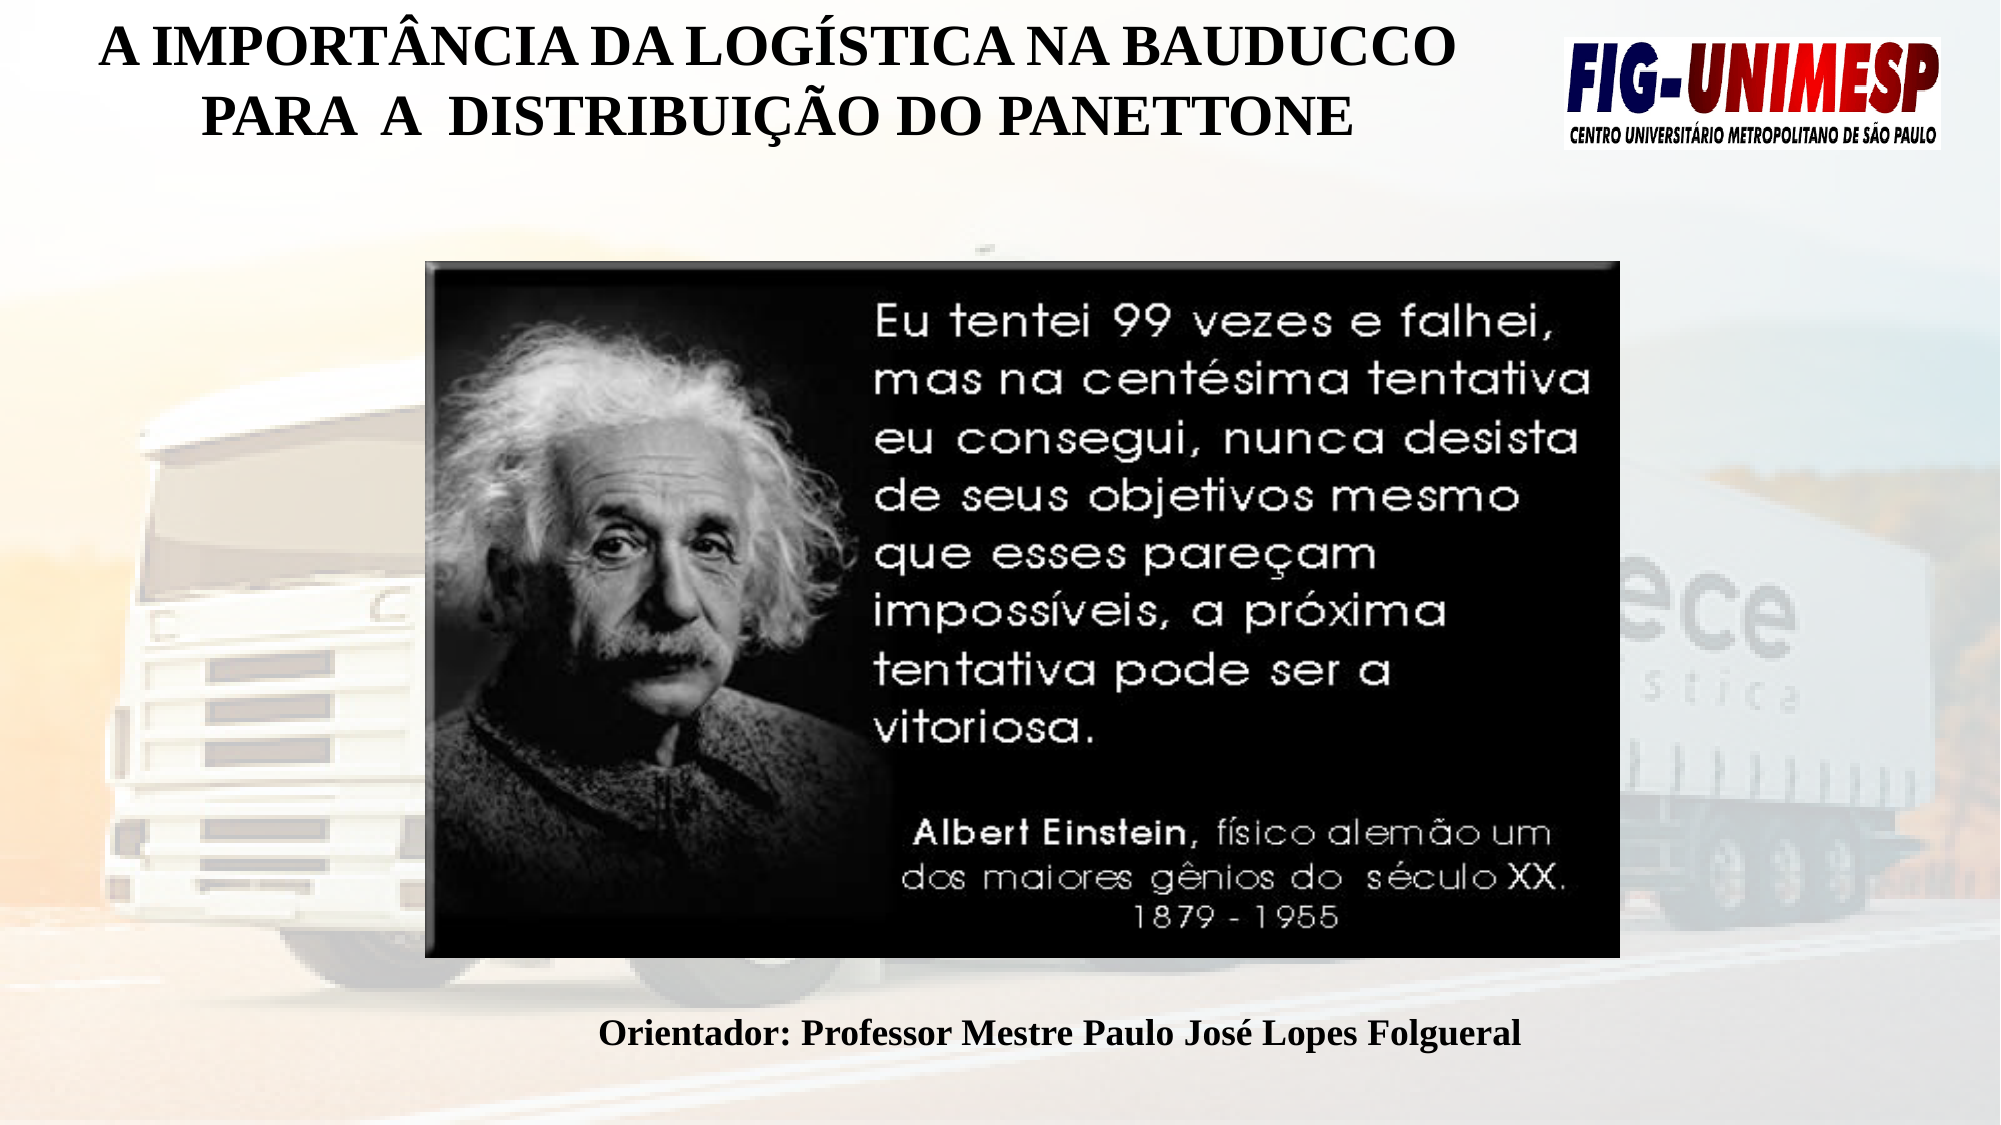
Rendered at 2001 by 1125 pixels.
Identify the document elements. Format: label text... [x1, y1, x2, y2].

text_box Orientador: Professor Mestre Paulo José Lopes Folgueral [583, 1000, 1538, 1061]
text_box A IMPORTÂNCIA DA LOGÍSTICA NA BAUDUCCO PARA A DISTRIBUIÇÃO DO PANETTONE [0, 0, 1557, 163]
picture [425, 261, 1620, 958]
picture [1564, 37, 1941, 150]
